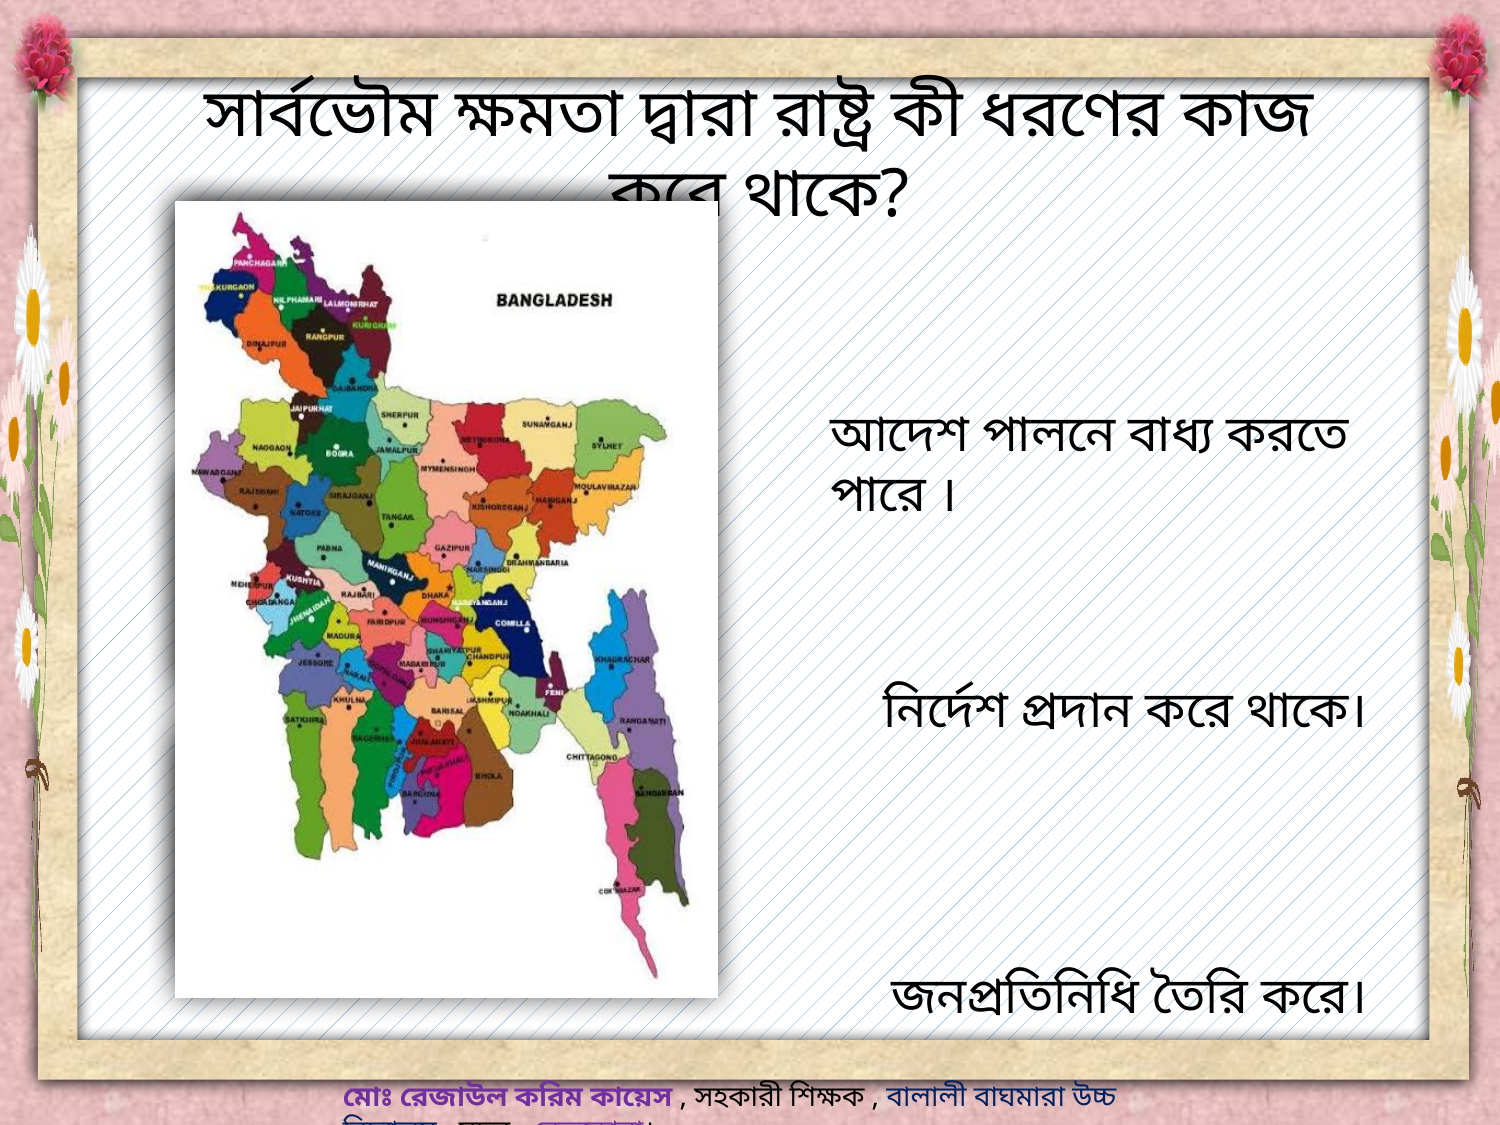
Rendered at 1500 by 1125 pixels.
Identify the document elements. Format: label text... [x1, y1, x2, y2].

text_box আদেশ পালনে বাধ্য করতে পারে । [815, 394, 1385, 530]
text_box সার্বভৌম ক্ষমতা দ্বারা রাষ্ট্র কী ধরণের কাজ করে থাকে? [175, 116, 1344, 183]
picture [0, 0, 1500, 1125]
text_box জনপ্রতিনিধি তৈরি করে। [876, 955, 1431, 1031]
text_box নির্দেশ প্রদান করে থাকে। [868, 669, 1438, 745]
